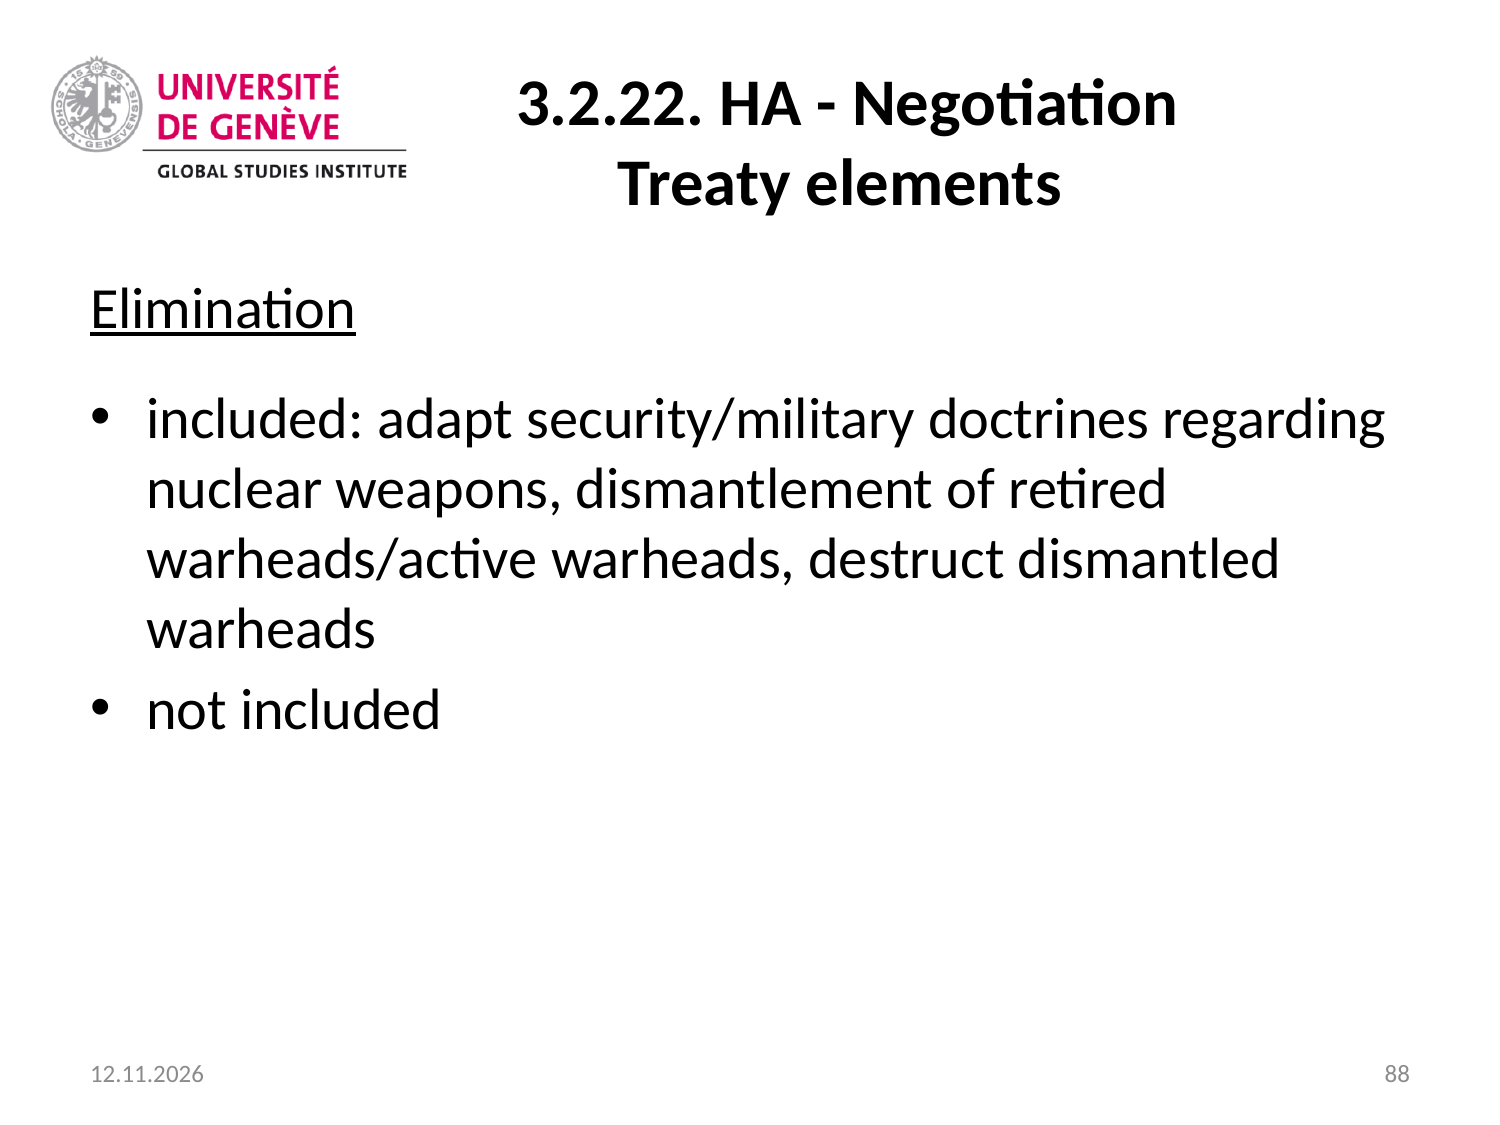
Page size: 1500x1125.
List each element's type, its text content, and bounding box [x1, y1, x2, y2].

list Elimination included: adapt security/military doctrines regarding nuclear weapons, dismantlement of retired warheads/active warheads, destruct dismantled warheads not included [75, 262, 1425, 1005]
title 3.2.22. HA - Negotiation Treaty elements [75, 45, 1425, 233]
slide_number 88 [1074, 1042, 1425, 1103]
picture [26, 30, 429, 209]
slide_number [75, 1042, 425, 1103]
